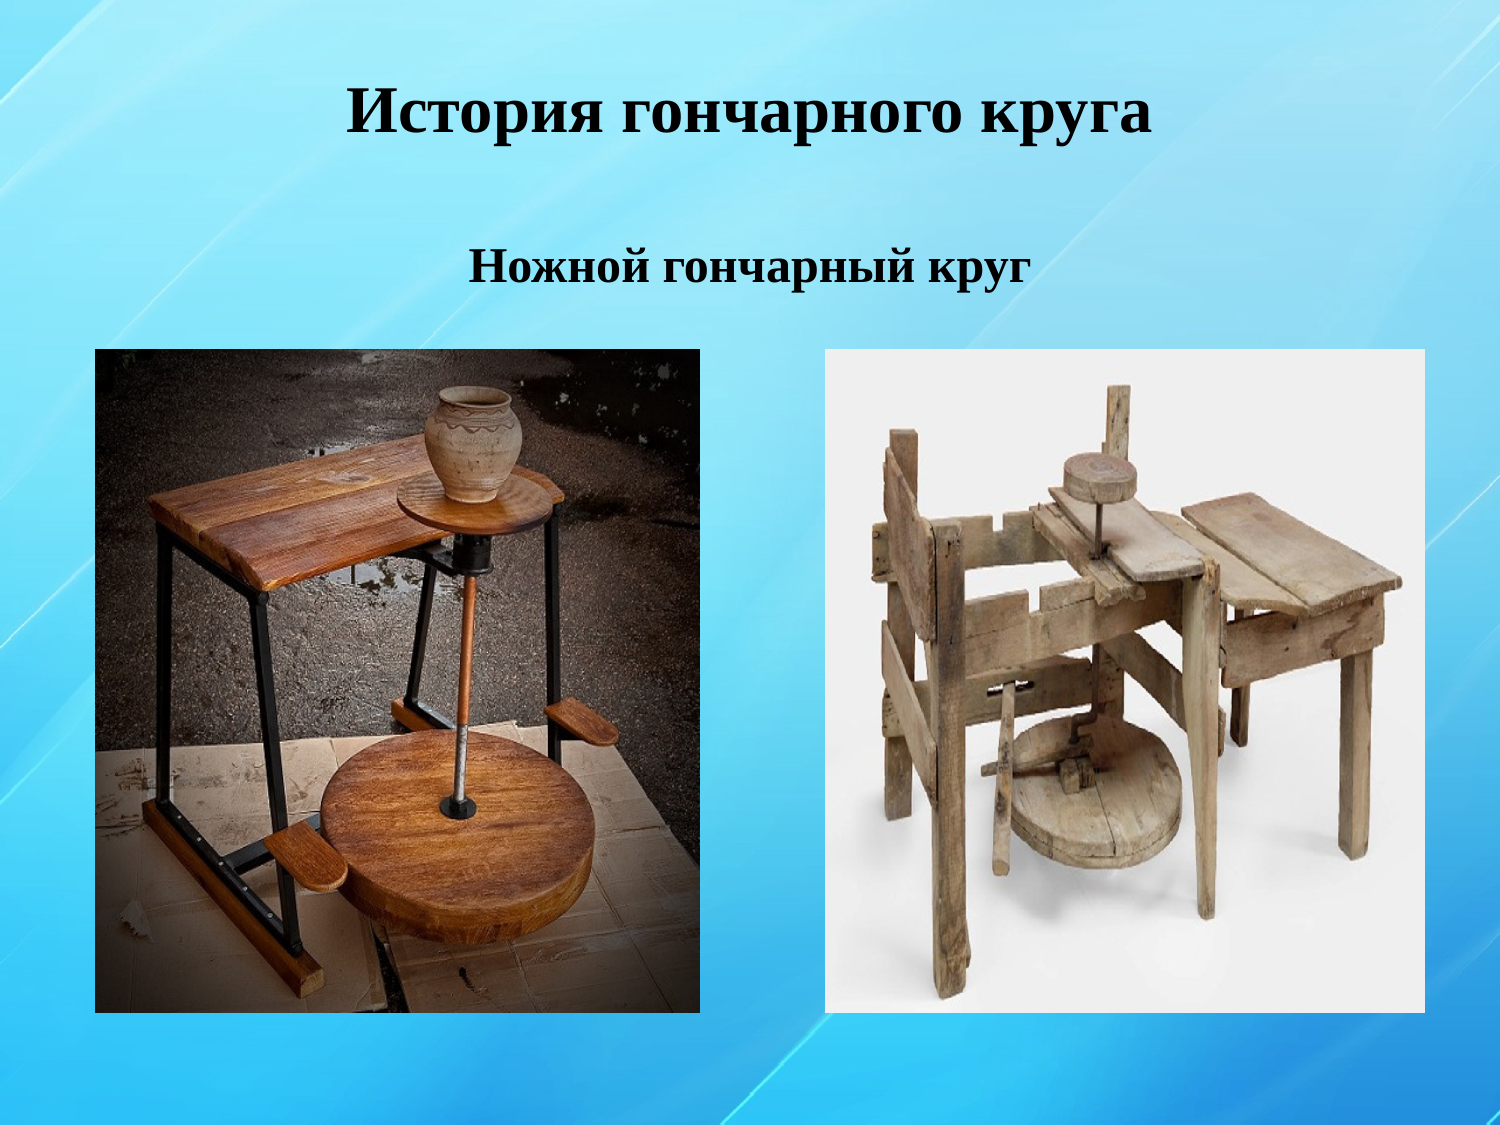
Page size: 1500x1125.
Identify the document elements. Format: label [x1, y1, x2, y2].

picture [94, 349, 701, 1013]
list [0, 0, 1500, 1125]
picture [824, 349, 1426, 1013]
